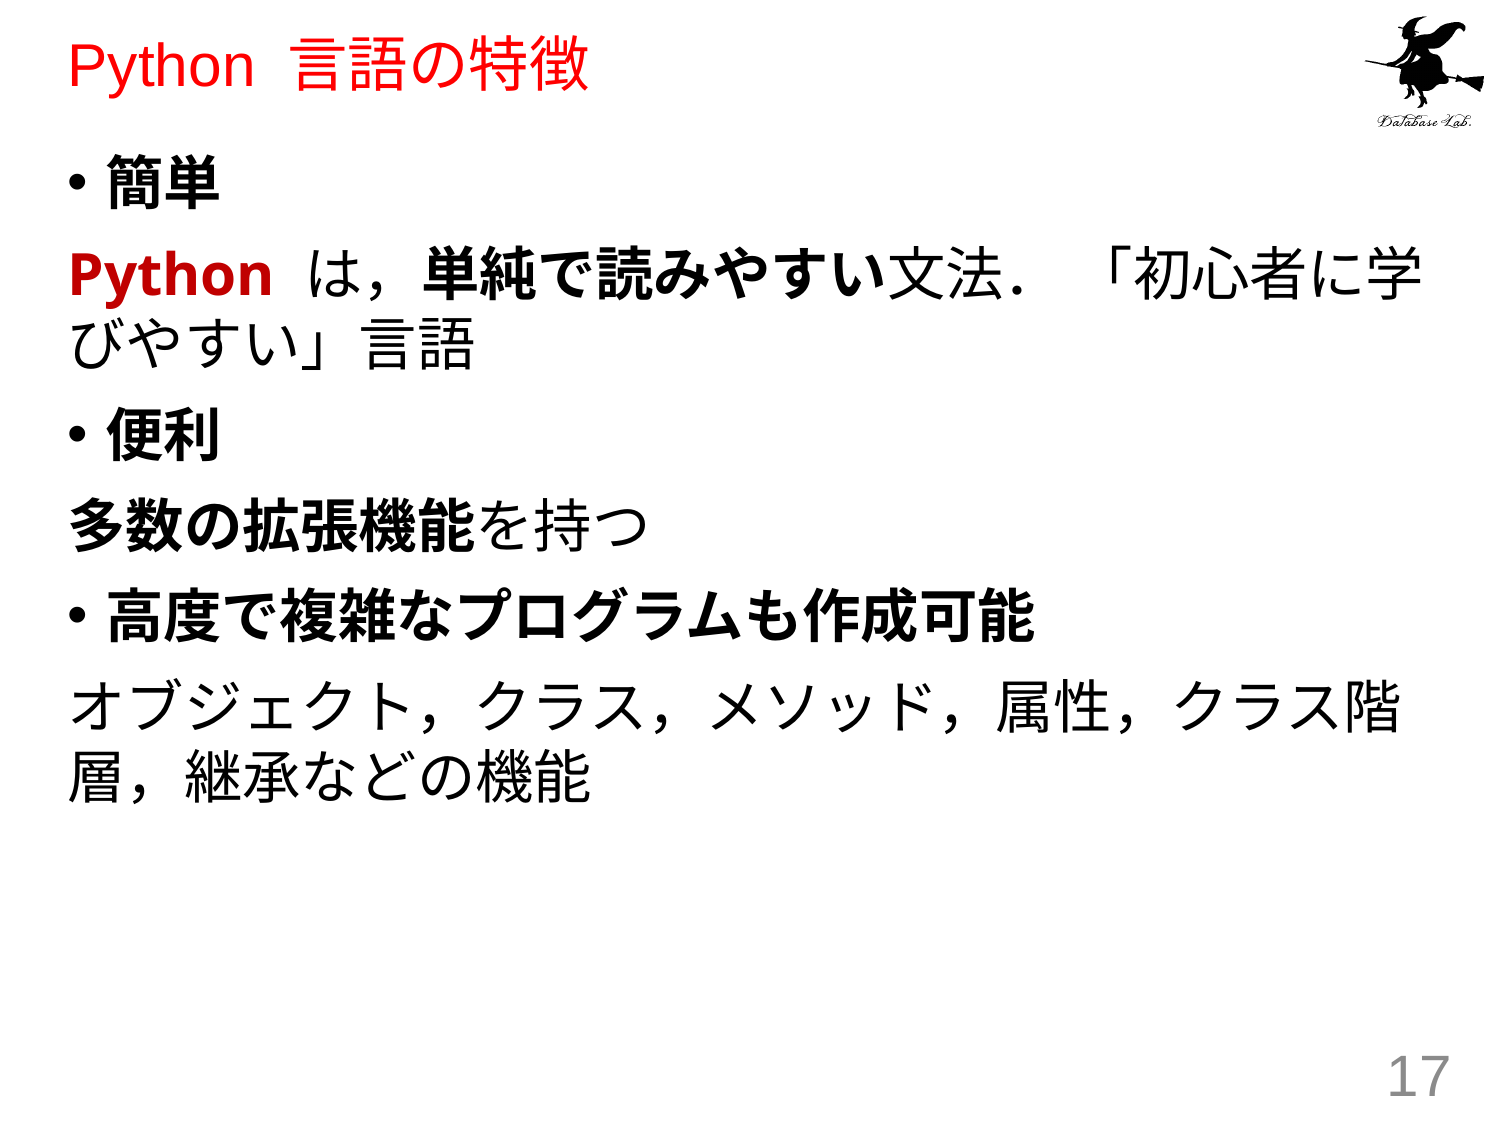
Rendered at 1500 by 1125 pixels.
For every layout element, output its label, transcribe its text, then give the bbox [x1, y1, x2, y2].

picture [1362, 14, 1486, 130]
list 簡単 Python は，単純で読みやすい文法． 「初心者に学びやすい」言語 便利 多数の拡張機能を持つ 高度で複雑なプログラムも作成可能 オブジェクト，クラス，メソッド，属性，クラス階層，継承などの機能 [52, 138, 1441, 1014]
slide_number 17 [1129, 1042, 1467, 1103]
title Python 言語の特徴 [52, 28, 1441, 106]
